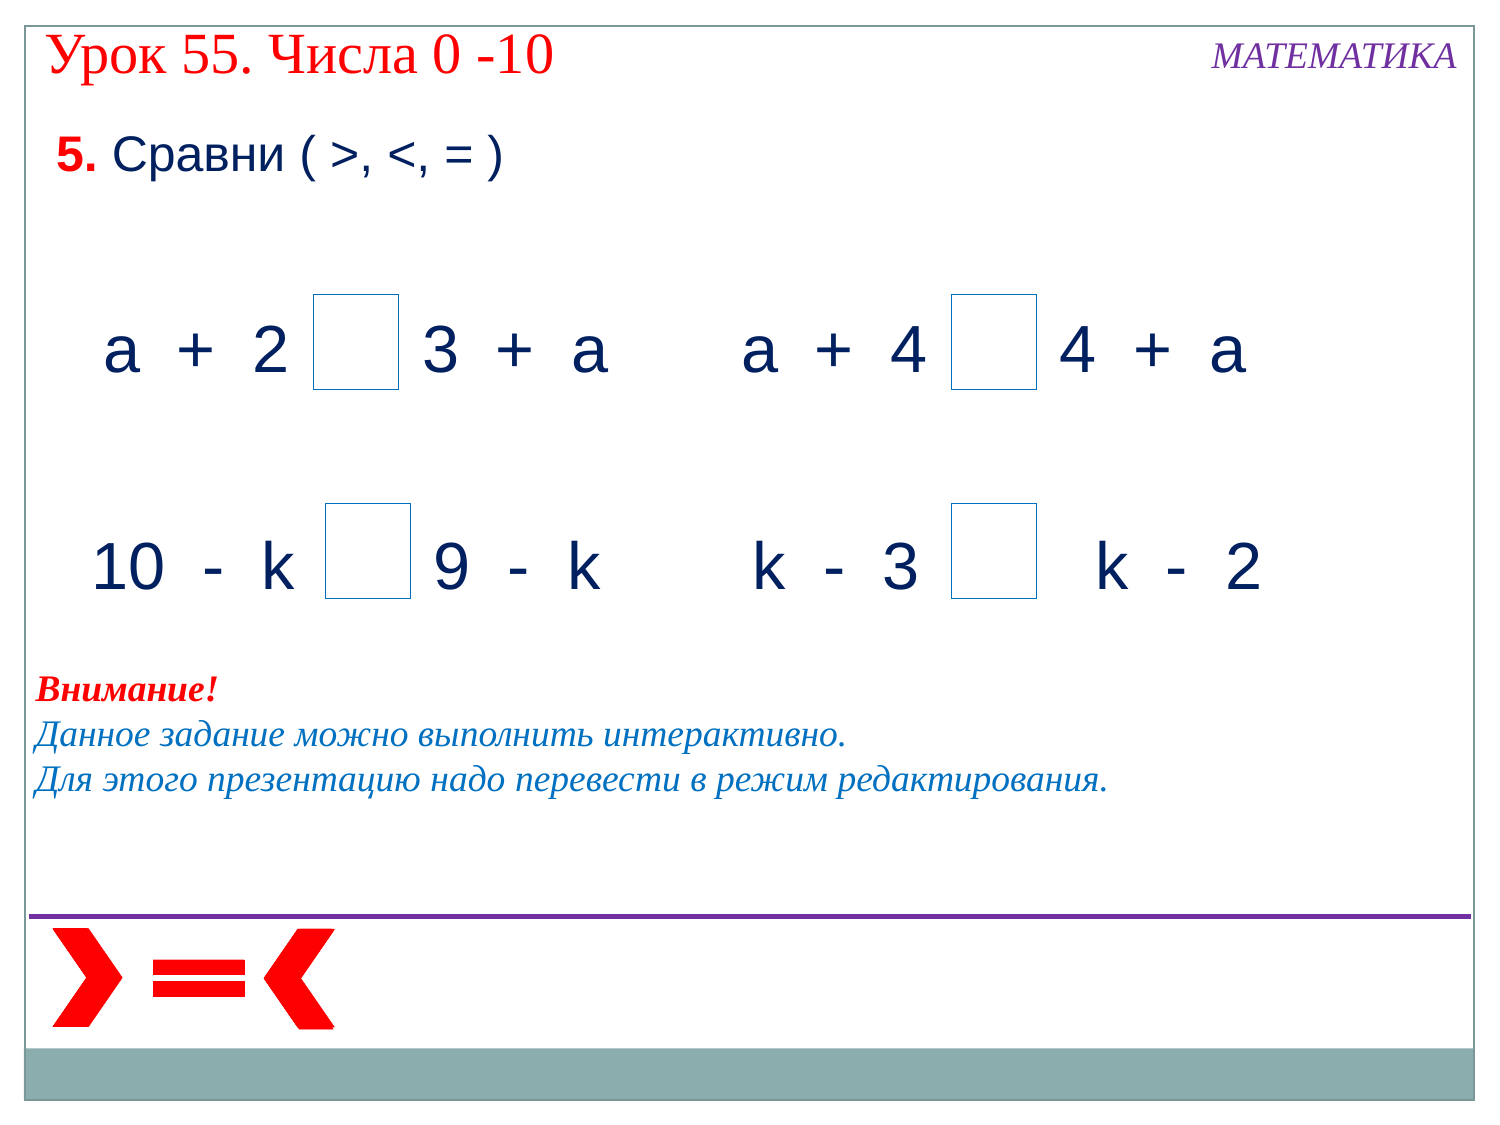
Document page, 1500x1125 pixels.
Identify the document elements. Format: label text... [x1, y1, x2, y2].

text_box Урок 55. Числа 0 -10 [29, 7, 1184, 93]
text_box 5. Сравни ( >, <, = ) [41, 113, 561, 189]
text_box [76, 294, 1341, 612]
text_box Внимание! Данное задание можно выполнить интерактивно. Для этого презентацию надо перевести в режим редактирования. [20, 656, 1456, 807]
text_box [53, 928, 124, 1028]
text_box [152, 980, 245, 997]
text_box [264, 930, 334, 1031]
text_box [152, 959, 245, 975]
text_box МАТЕМАТИКА [1196, 23, 1472, 83]
